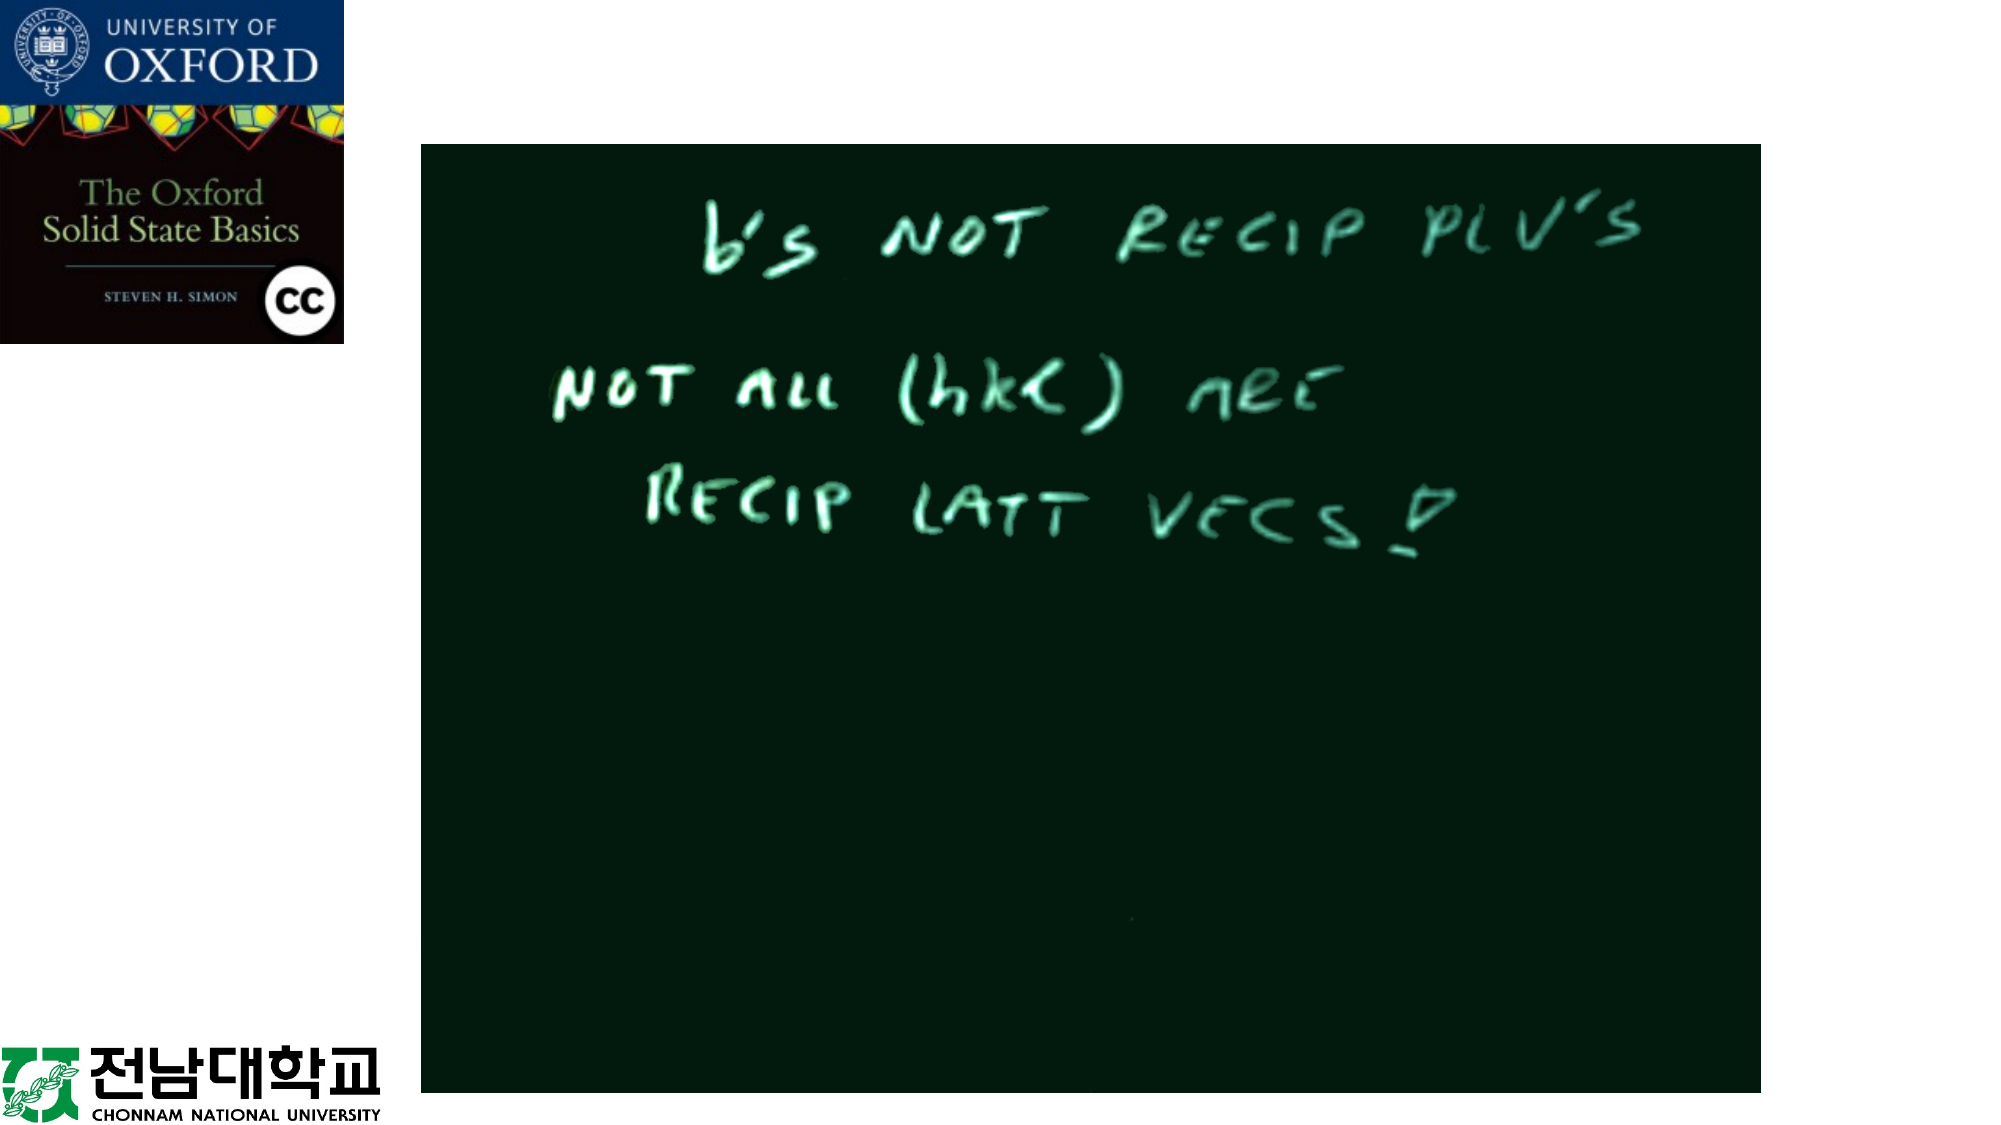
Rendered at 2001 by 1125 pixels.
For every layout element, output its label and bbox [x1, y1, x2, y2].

picture [0, 0, 344, 344]
picture [2, 1045, 381, 1123]
picture [421, 144, 1761, 1093]
